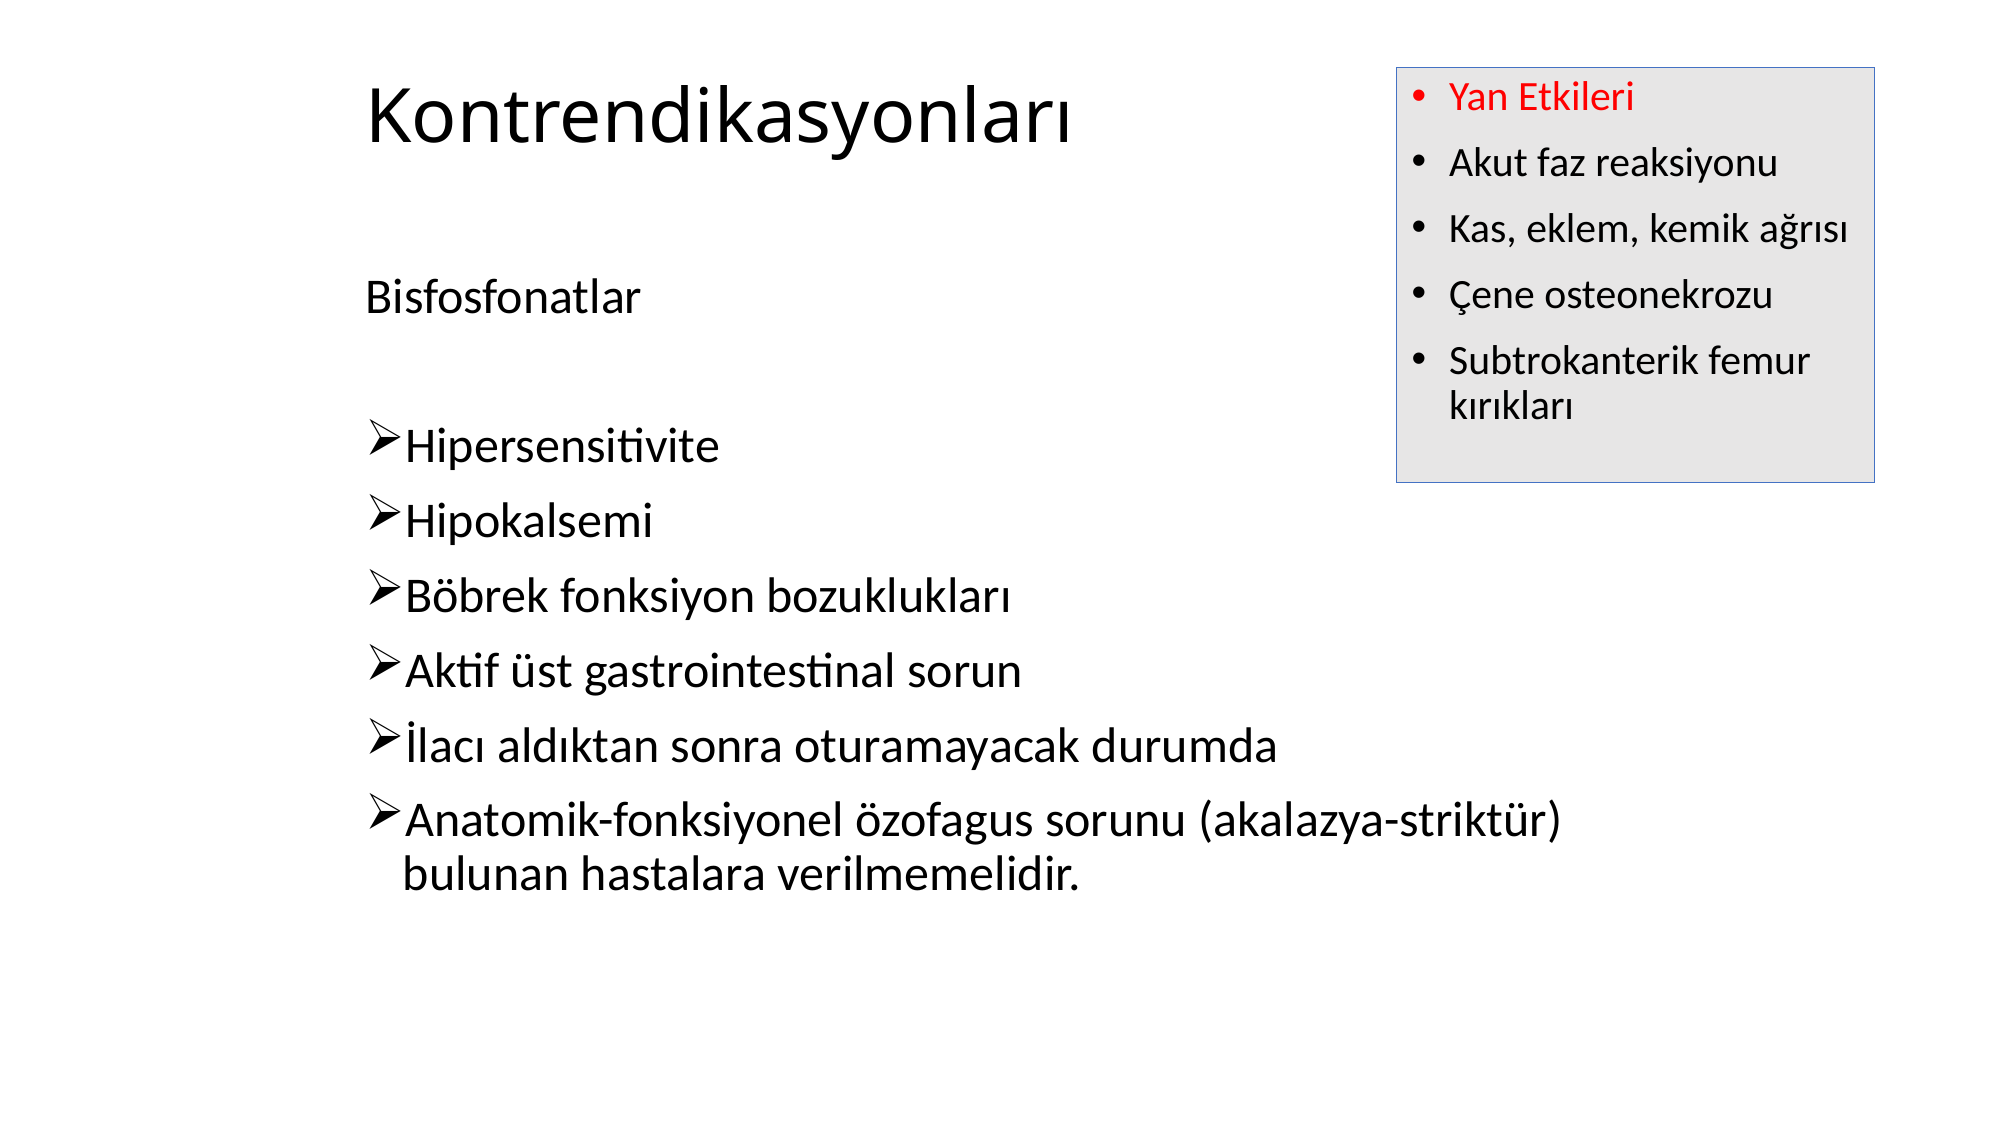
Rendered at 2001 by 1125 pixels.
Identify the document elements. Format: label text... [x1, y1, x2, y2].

list Bisfosfonatlar Hipersensitivite Hipokalsemi Böbrek fonksiyon bozuklukları Aktif üst gastrointestinal sorun İlacı aldıktan sonra oturamayacak durumda Anatomik-fonksiyonel özofagus sorunu (akalazya-striktür) bulunan hastalara verilmemelidir. [350, 262, 1688, 1000]
text_box Yan Etkileri Akut faz reaksiyonu Kas, eklem, kemik ağrısı Çene osteonekrozu Subtrokanterik femur kırıkları [1396, 67, 1875, 483]
title Kontrendikasyonları [350, 37, 1688, 200]
